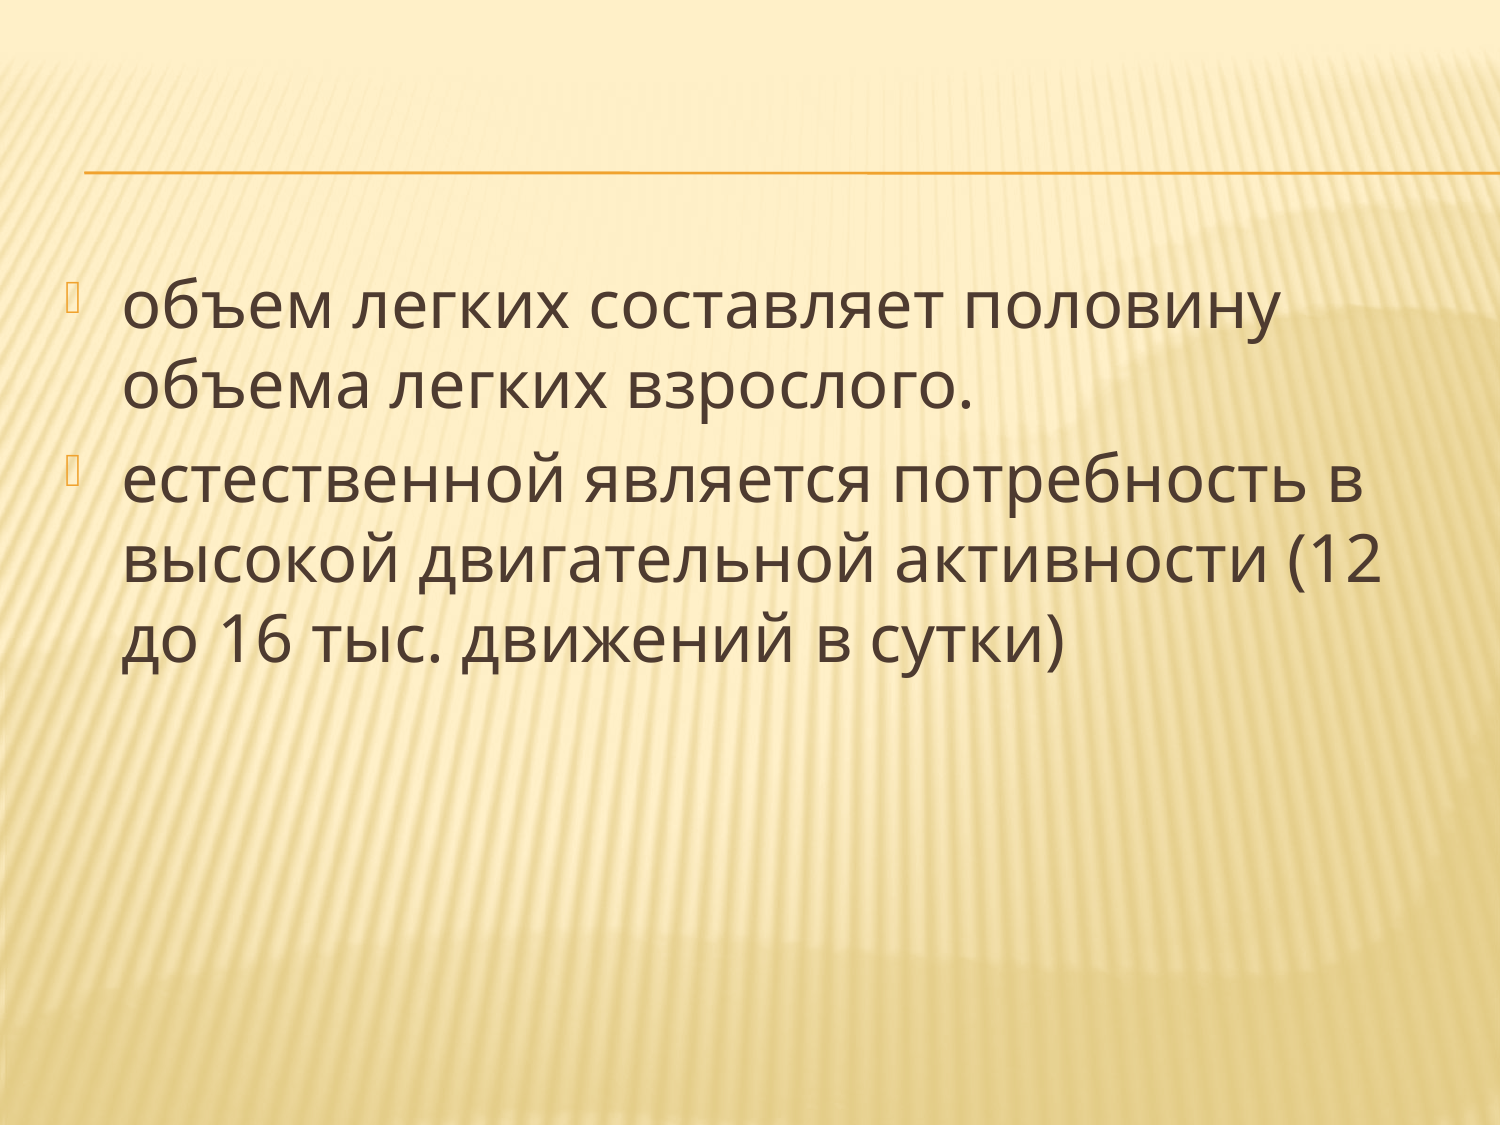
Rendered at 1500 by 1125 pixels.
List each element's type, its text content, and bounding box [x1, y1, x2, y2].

list объем легких составляет половину объема легких взрослого. естественной является потребность в высокой двигательной активности (12 до 16 тыс. движений в сутки) [50, 254, 1475, 998]
